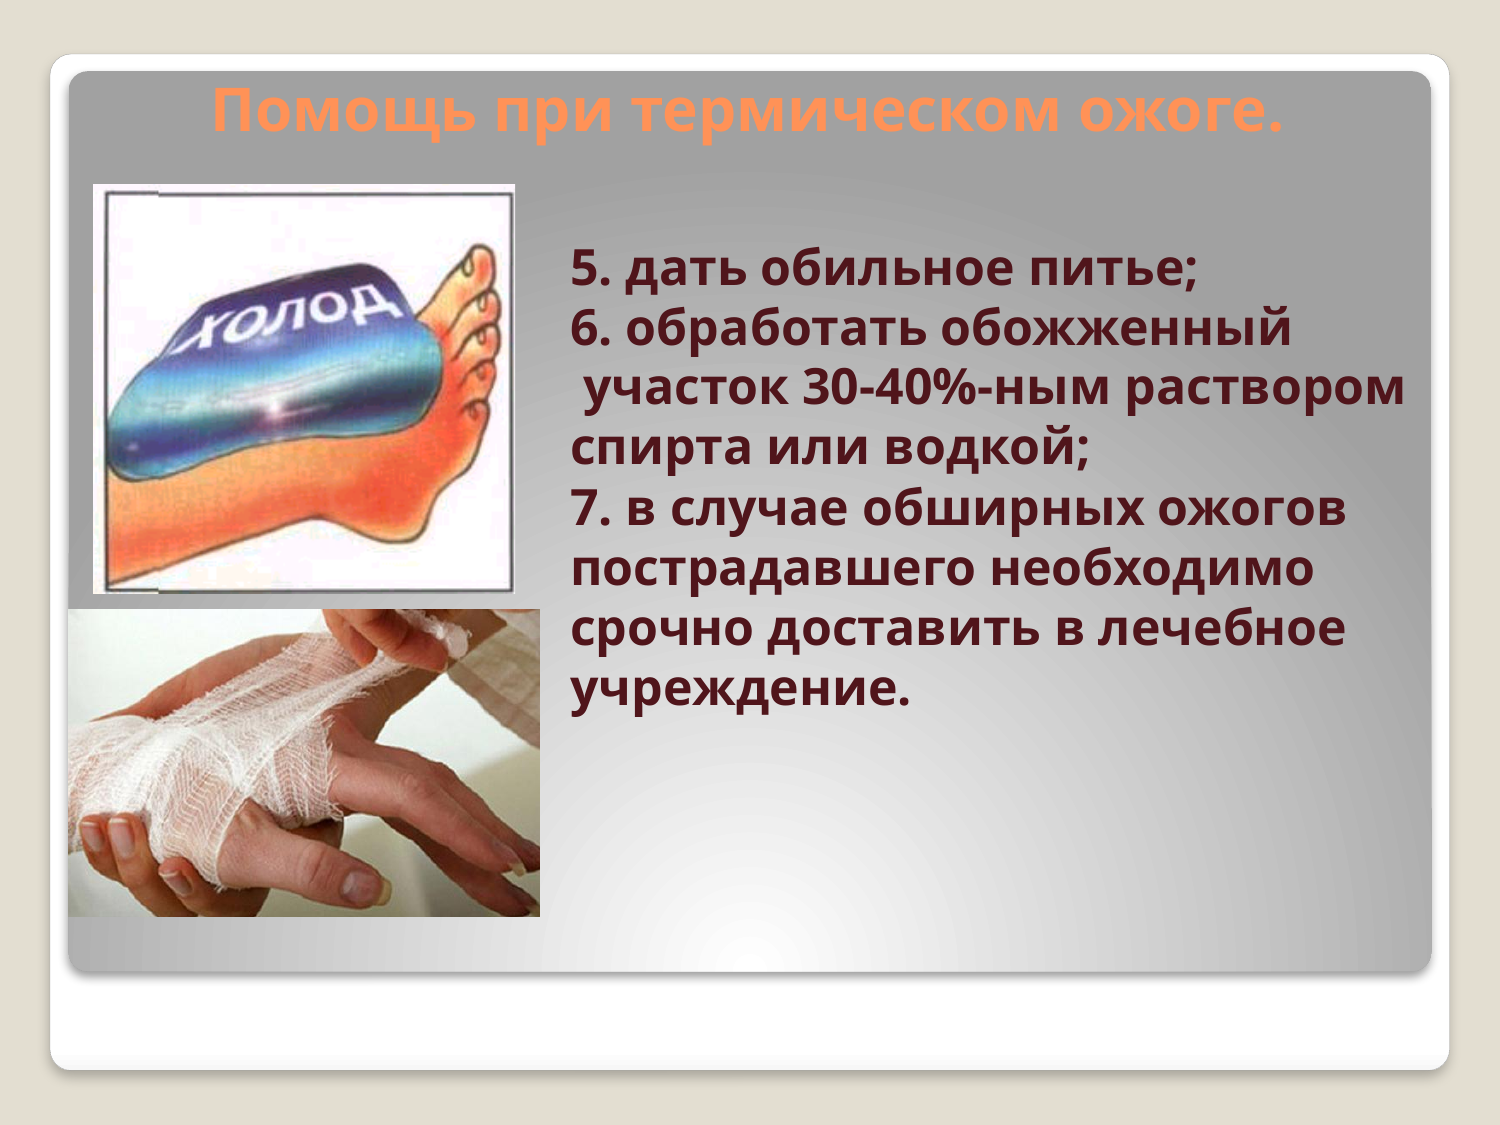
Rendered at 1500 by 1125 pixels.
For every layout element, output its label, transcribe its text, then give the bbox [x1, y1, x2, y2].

picture [92, 184, 516, 595]
list 5. дать обильное питье; 6. обработать обожженный участок 30-40%-ным раствором спирта или водкой; 7. в случае обширных ожогов пострадавшего необходимо срочно доставить в лечебное учреждение. [540, 219, 1431, 953]
picture [67, 609, 541, 918]
title Помощь при термическом ожоге. [76, 66, 1420, 152]
